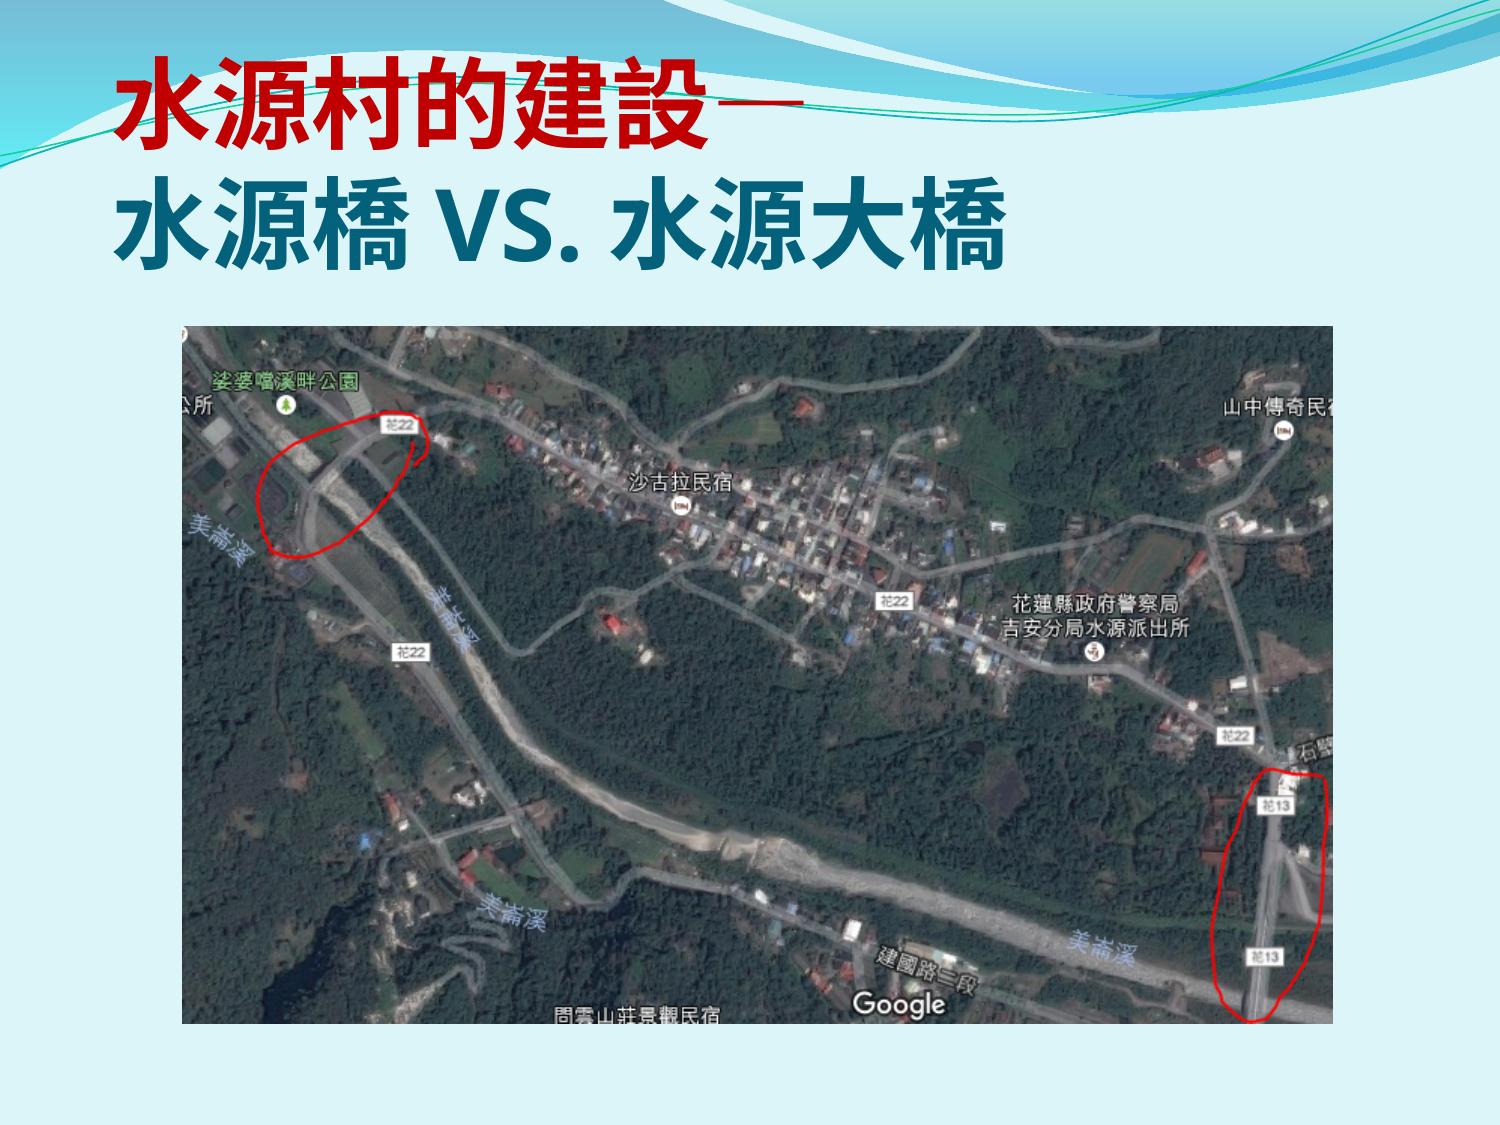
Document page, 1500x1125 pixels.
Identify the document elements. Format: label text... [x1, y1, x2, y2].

title 水源村的建設— 水源橋VS.水源大橋 [96, 30, 1372, 293]
picture [181, 326, 1333, 1024]
